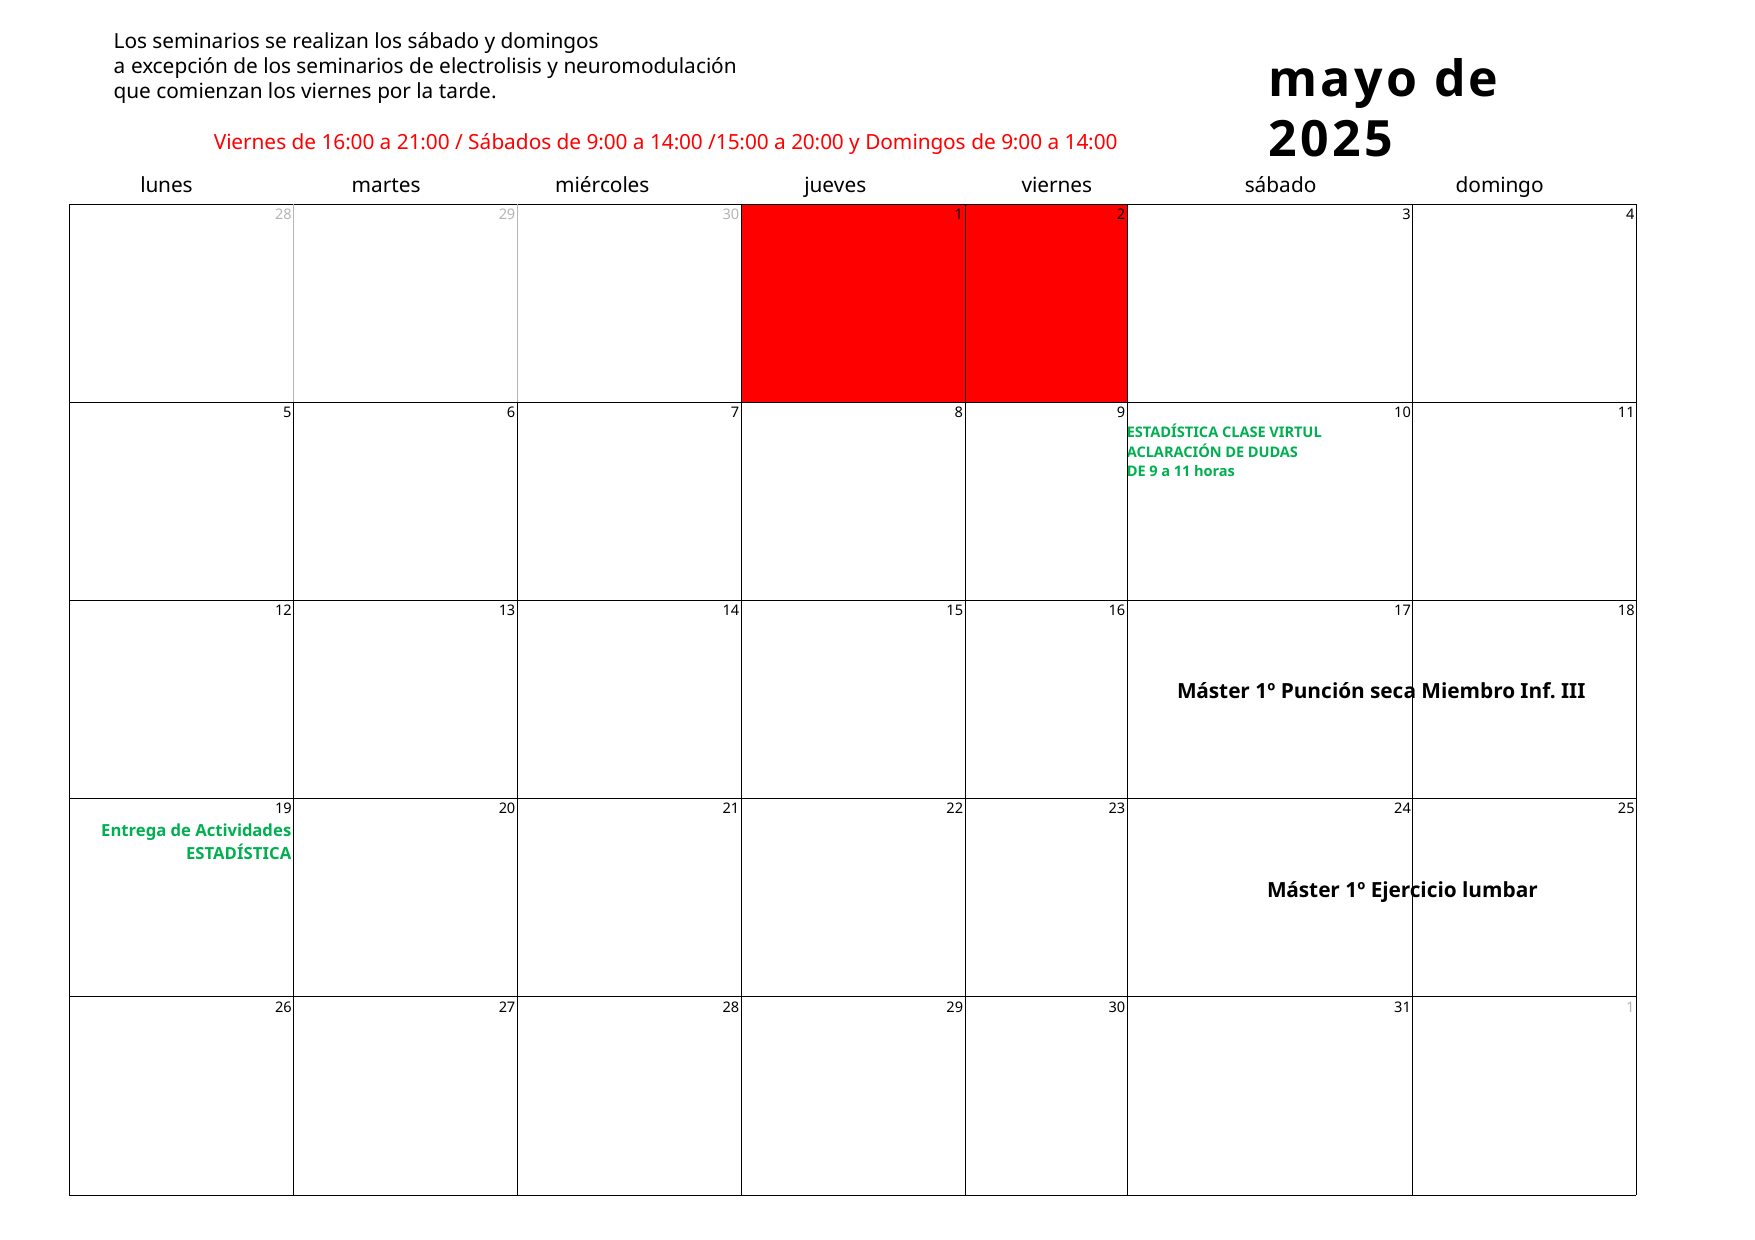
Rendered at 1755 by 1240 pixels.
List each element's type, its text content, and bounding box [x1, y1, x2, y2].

table_header 3 [1128, 205, 1412, 402]
text_box miércoles [537, 169, 666, 197]
table_cell 8 [742, 403, 965, 600]
table_cell 13 [294, 601, 517, 798]
text_box domingo [1438, 169, 1559, 197]
text_box martes [338, 169, 432, 197]
table_cell 1 [1413, 997, 1636, 1195]
text_box viernes [1007, 169, 1105, 197]
table_cell 7 [518, 403, 741, 600]
table_cell 25 [1413, 799, 1636, 996]
text_box lunes [128, 169, 203, 197]
table_cell 12 [70, 601, 293, 798]
table_cell 17 [1128, 601, 1412, 798]
table_cell 11 [1413, 403, 1636, 600]
table_cell 6 [294, 403, 517, 600]
table_cell 5 [70, 403, 293, 600]
table_header 29 [294, 205, 517, 402]
table_cell 19 Entrega de Actividades ESTADÍSTICA [70, 799, 293, 996]
title mayo de 2025 [1265, 44, 1637, 204]
table_cell 30 [966, 997, 1127, 1195]
table_header 2 [966, 205, 1127, 402]
table_cell 29 [742, 997, 965, 1195]
text_box sábado [1230, 169, 1329, 197]
table_header 1 [742, 205, 965, 402]
table_cell 18 [1413, 601, 1636, 798]
table_cell 20 [294, 799, 517, 996]
text_box Máster 1º Punción seca Miembro Inf. III [1162, 669, 1601, 710]
text_box Los seminarios se realizan los sábado y domingos a excepción de los seminarios de electrolisis y neuromodulación que comienzan los viernes por la tarde. [98, 20, 752, 111]
table_cell 16 [966, 601, 1127, 798]
table_header 4 [1413, 205, 1636, 402]
table_cell 22 [742, 799, 965, 996]
table_cell 28 [518, 997, 741, 1195]
table_cell 23 [966, 799, 1127, 996]
table_header 30 [518, 205, 741, 402]
table_cell 14 [518, 601, 741, 798]
table_cell 26 [70, 997, 293, 1195]
table_cell 9 [966, 403, 1127, 600]
text_box Viernes de 16:00 a 21:00 / Sábados de 9:00 a 14:00 /15:00 a 20:00 y Domingos de 9:00 a 14:00 [198, 121, 1133, 162]
table_cell 27 [294, 997, 517, 1195]
text_box jueves [790, 169, 878, 197]
table_cell 24 [1128, 799, 1412, 996]
table_cell 21 [518, 799, 741, 996]
table_cell 10 ESTADÍSTICA CLASE VIRTUL ACLARACIÓN DE DUDAS DE 9 a 11 horas [1128, 403, 1412, 600]
table_cell 15 [742, 601, 965, 798]
text_box Máster 1º Ejercicio lumbar [1252, 869, 1553, 910]
table_header 28 [70, 205, 293, 402]
table_cell 31 [1128, 997, 1412, 1195]
